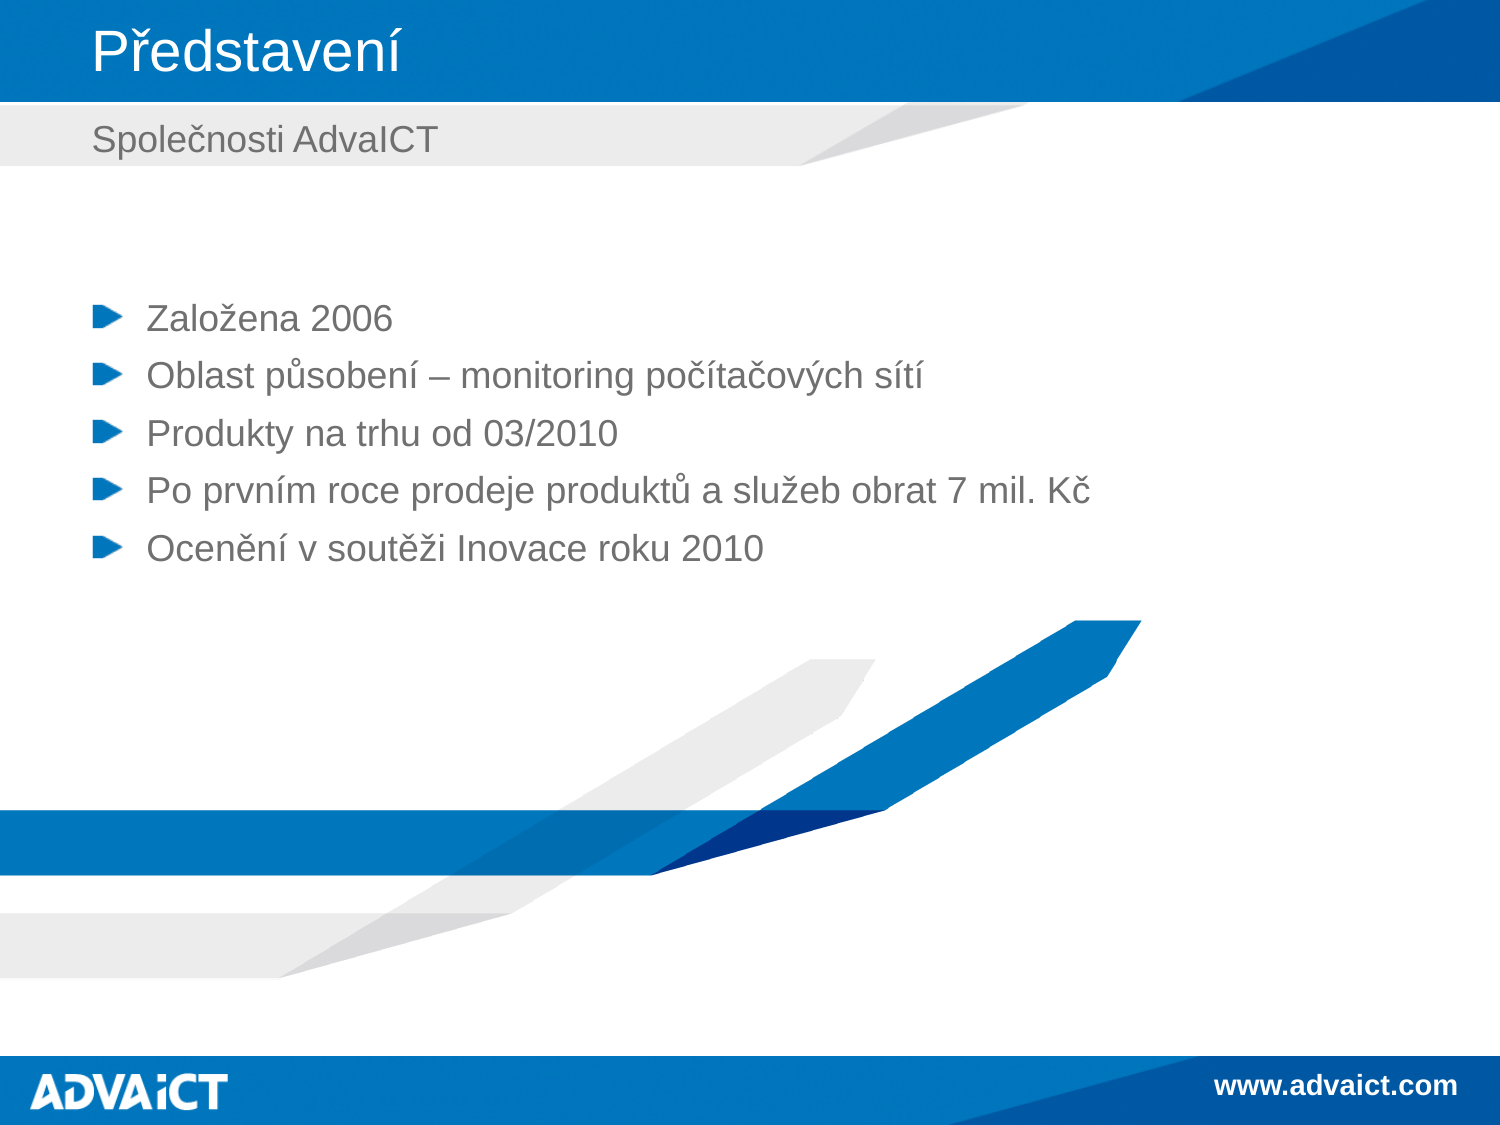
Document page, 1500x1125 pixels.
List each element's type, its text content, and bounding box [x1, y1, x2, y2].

picture [0, 0, 1500, 1125]
list Založena 2006 Oblast působení – monitoring počítačových sítí Produkty na trhu od 03/2010 Po prvním roce prodeje produktů a služeb obrat 7 mil. Kč Ocenění v soutěži Inovace roku 2010 [75, 286, 1152, 607]
